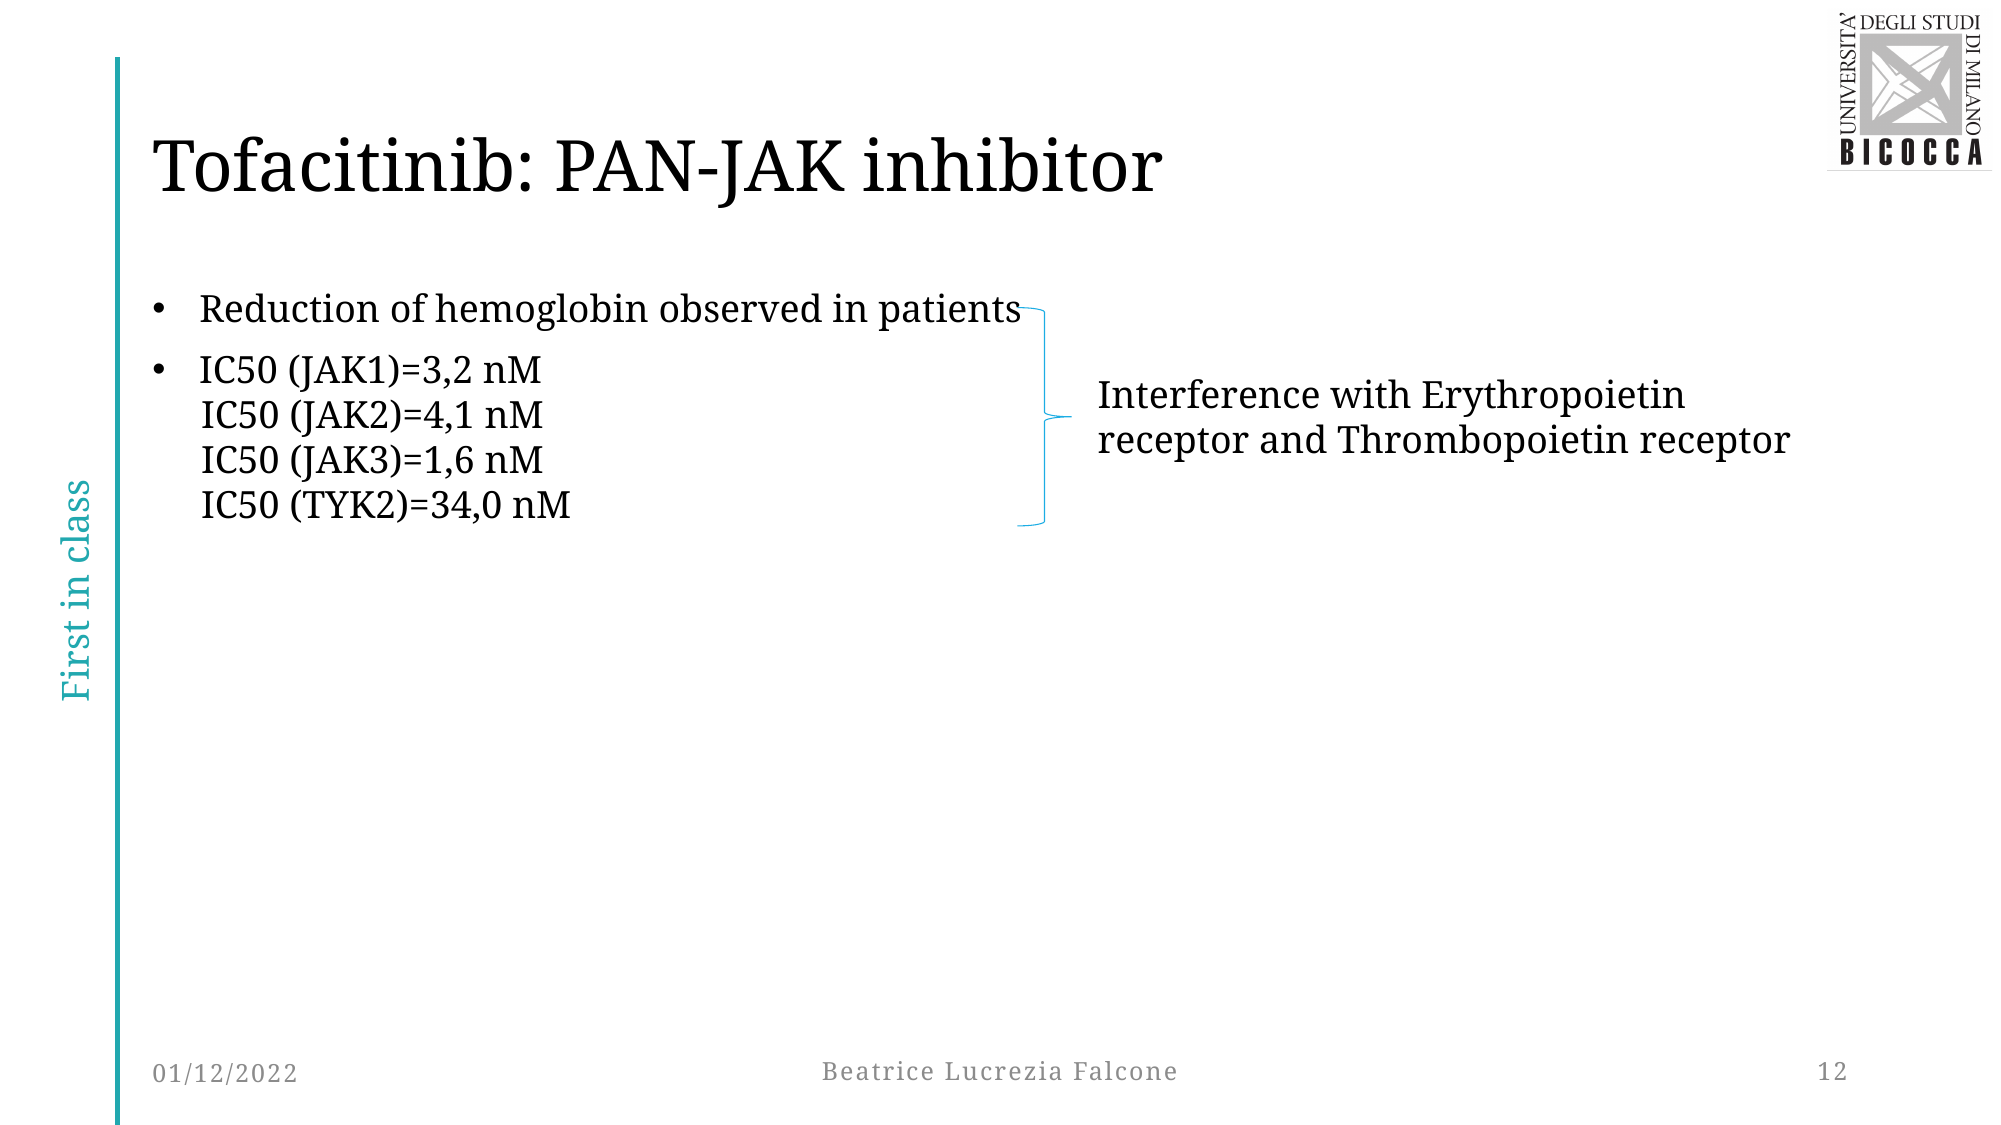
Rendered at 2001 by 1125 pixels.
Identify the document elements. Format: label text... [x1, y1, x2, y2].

text_box Interference with Erythropoietin receptor and Thrombopoietin receptor [1082, 363, 1820, 469]
slide_number 12 [1412, 1042, 1863, 1103]
text_box Reduction of hemoglobin observed in patients [137, 277, 1495, 337]
footer Beatrice Lucrezia Falcone [662, 1042, 1338, 1103]
title Tofacitinib: PAN-JAK inhibitor [137, 59, 1753, 278]
text_box [1017, 307, 1072, 527]
picture [1827, 8, 1993, 171]
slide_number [137, 1042, 588, 1103]
text_box IC50 (JAK1)=3,2 nM IC50 (JAK2)=4,1 nM IC50 (JAK3)=1,6 nM IC50 (TYK2)=34,0 nM [137, 338, 689, 534]
text_box First in class [34, 57, 114, 1124]
